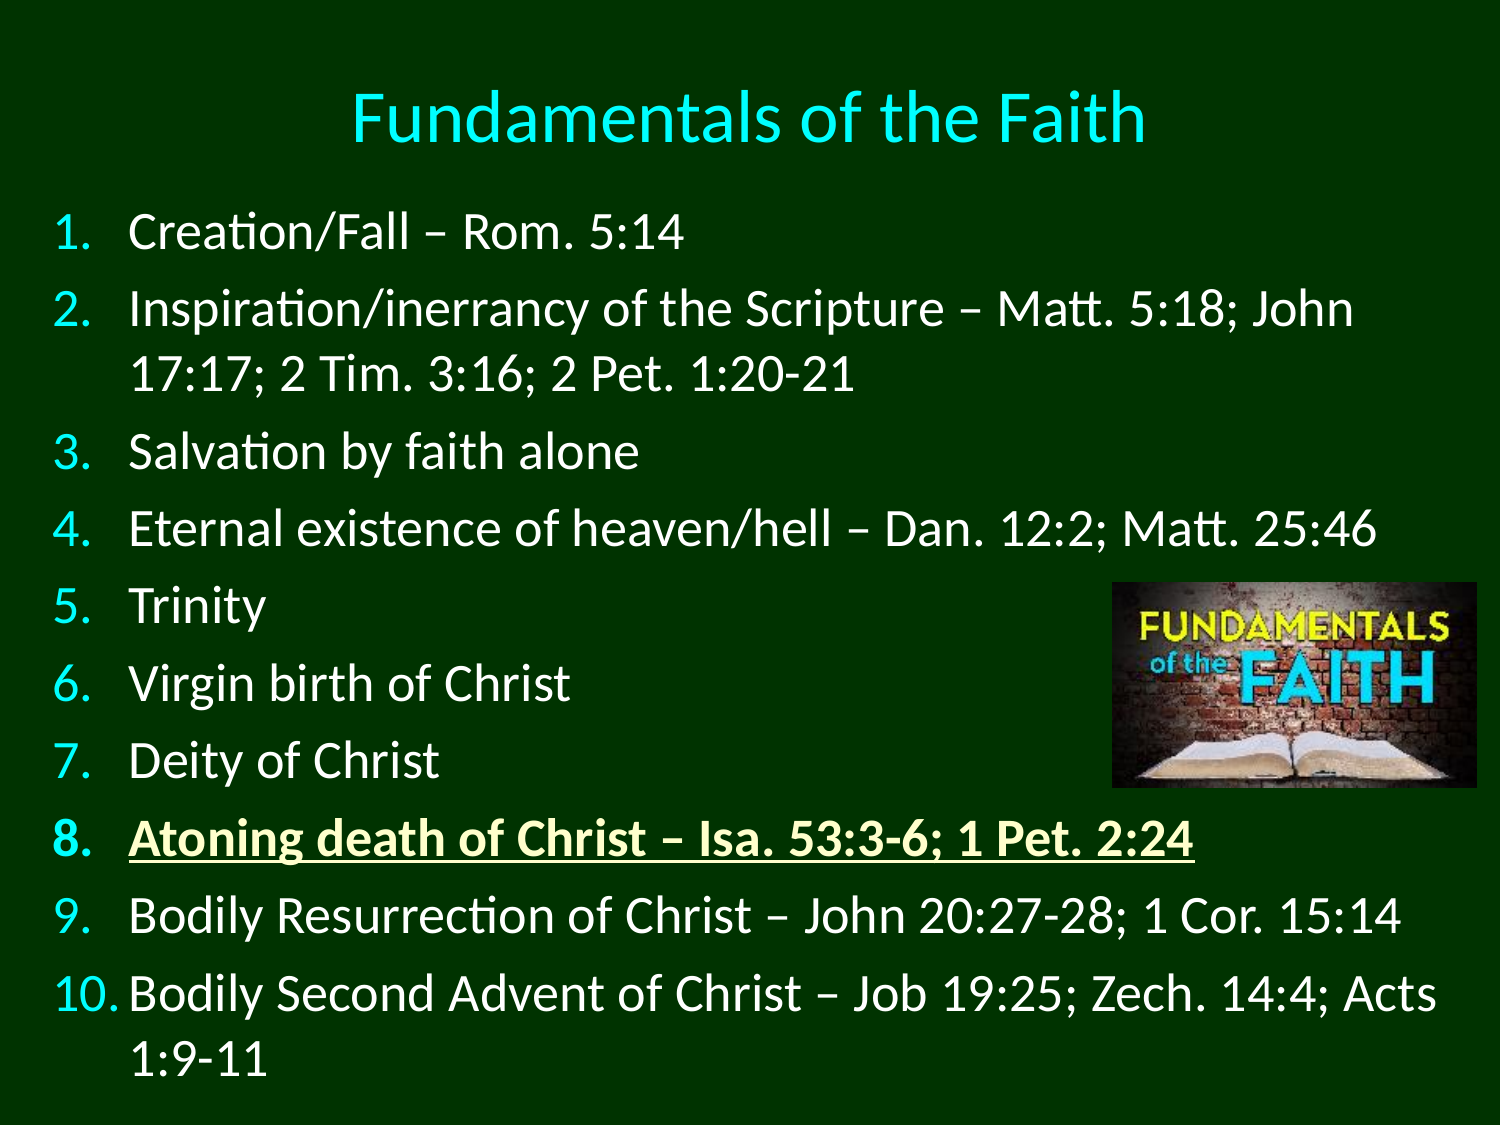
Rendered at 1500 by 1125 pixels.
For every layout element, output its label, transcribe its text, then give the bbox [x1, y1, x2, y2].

picture [1112, 582, 1477, 788]
title Fundamentals of the Faith [275, 37, 1225, 187]
list Creation/Fall – Rom. 5:14 Inspiration/inerrancy of the Scripture – Matt. 5:18; John 17:17; 2 Tim. 3:16; 2 Pet. 1:20-21 Salvation by faith alone Eternal existence of heaven/hell – Dan. 12:2; Matt. 25:46 Trinity Virgin birth of Christ Deity of Christ Atoning death of Christ – Isa. 53:3-6; 1 Pet. 2:24 Bodily Resurrection of Christ – John 20:27-28; 1 Cor. 15:14 Bodily Second Advent of Christ – Job 19:25; Zech. 14:4; Acts 1:9-11 [37, 187, 1463, 1101]
